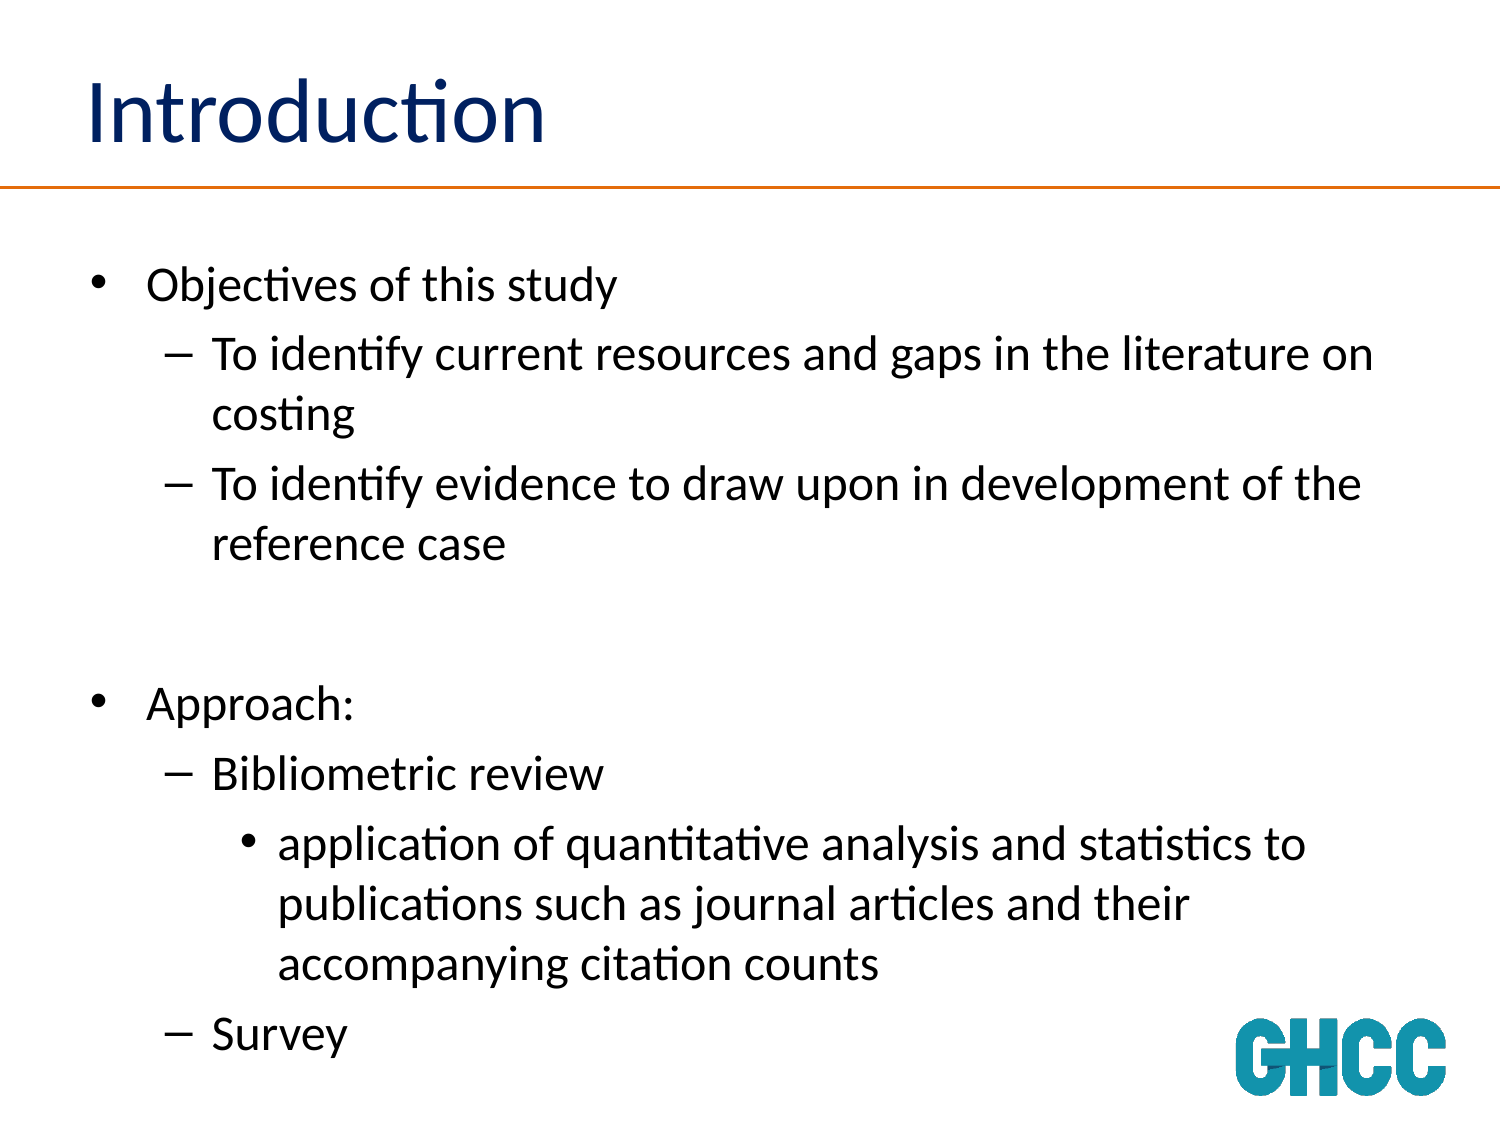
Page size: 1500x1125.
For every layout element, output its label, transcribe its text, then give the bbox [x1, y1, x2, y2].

picture [1224, 1001, 1450, 1113]
list Objectives of this study To identify current resources and gaps in the literature on costing To identify evidence to draw upon in development of the reference case Approach: Bibliometric review application of quantitative analysis and statistics to publications such as journal articles and their accompanying citation counts Survey [75, 243, 1425, 1083]
title Introduction [70, 43, 1425, 188]
